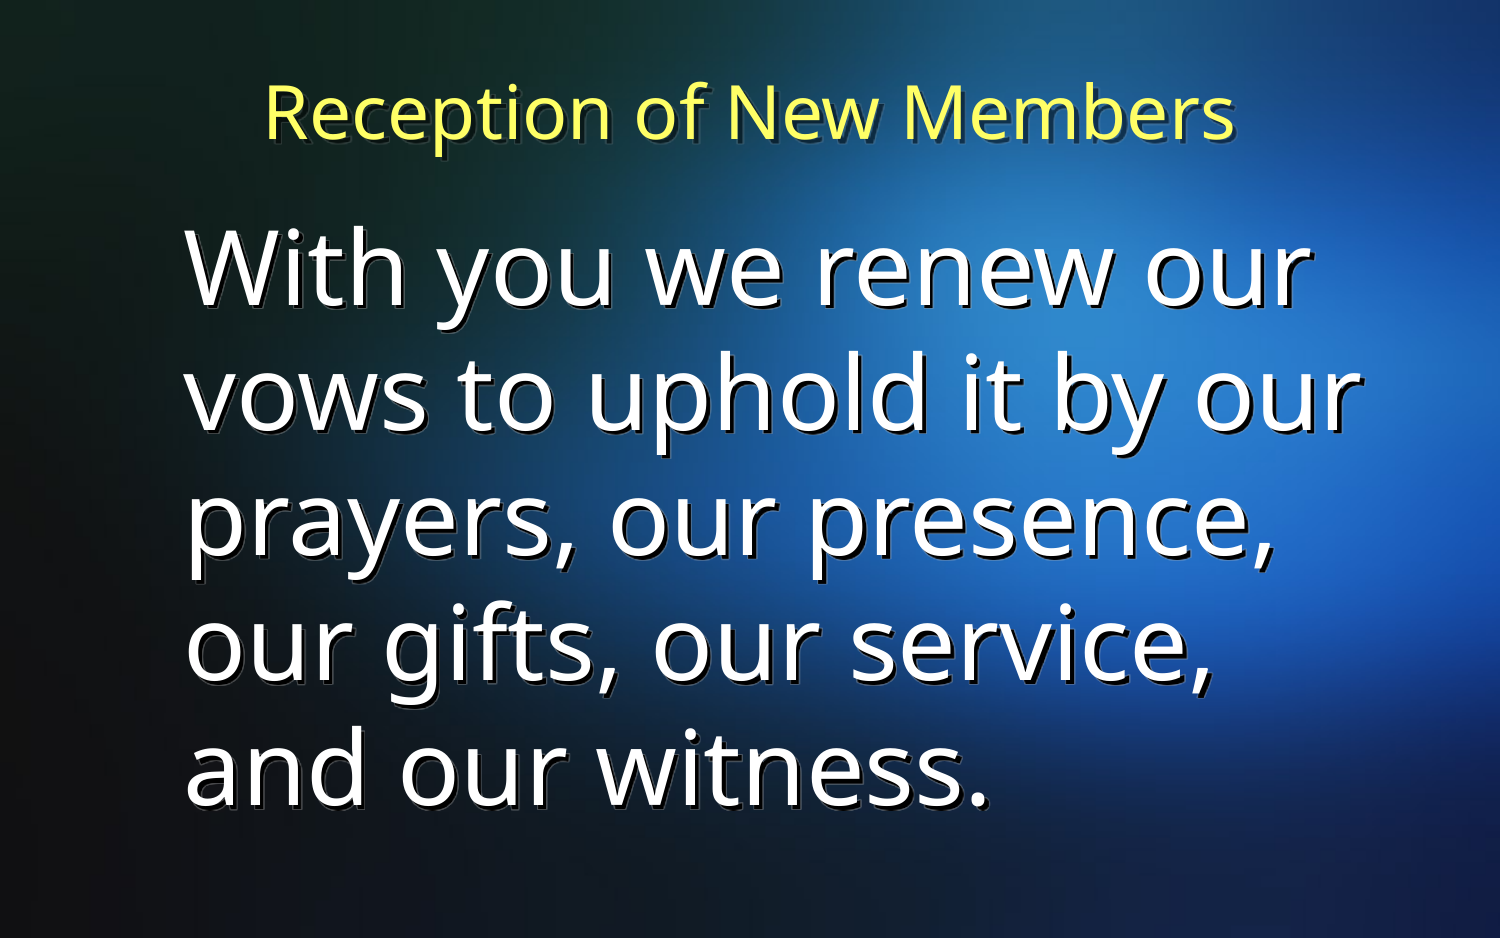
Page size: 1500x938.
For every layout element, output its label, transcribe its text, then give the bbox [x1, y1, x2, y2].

list With you we renew our vows to uphold it by our prayers, our presence, our gifts, our service, and our witness. [112, 193, 1388, 726]
title Reception of New Members [112, 30, 1388, 188]
picture [0, 0, 1500, 938]
